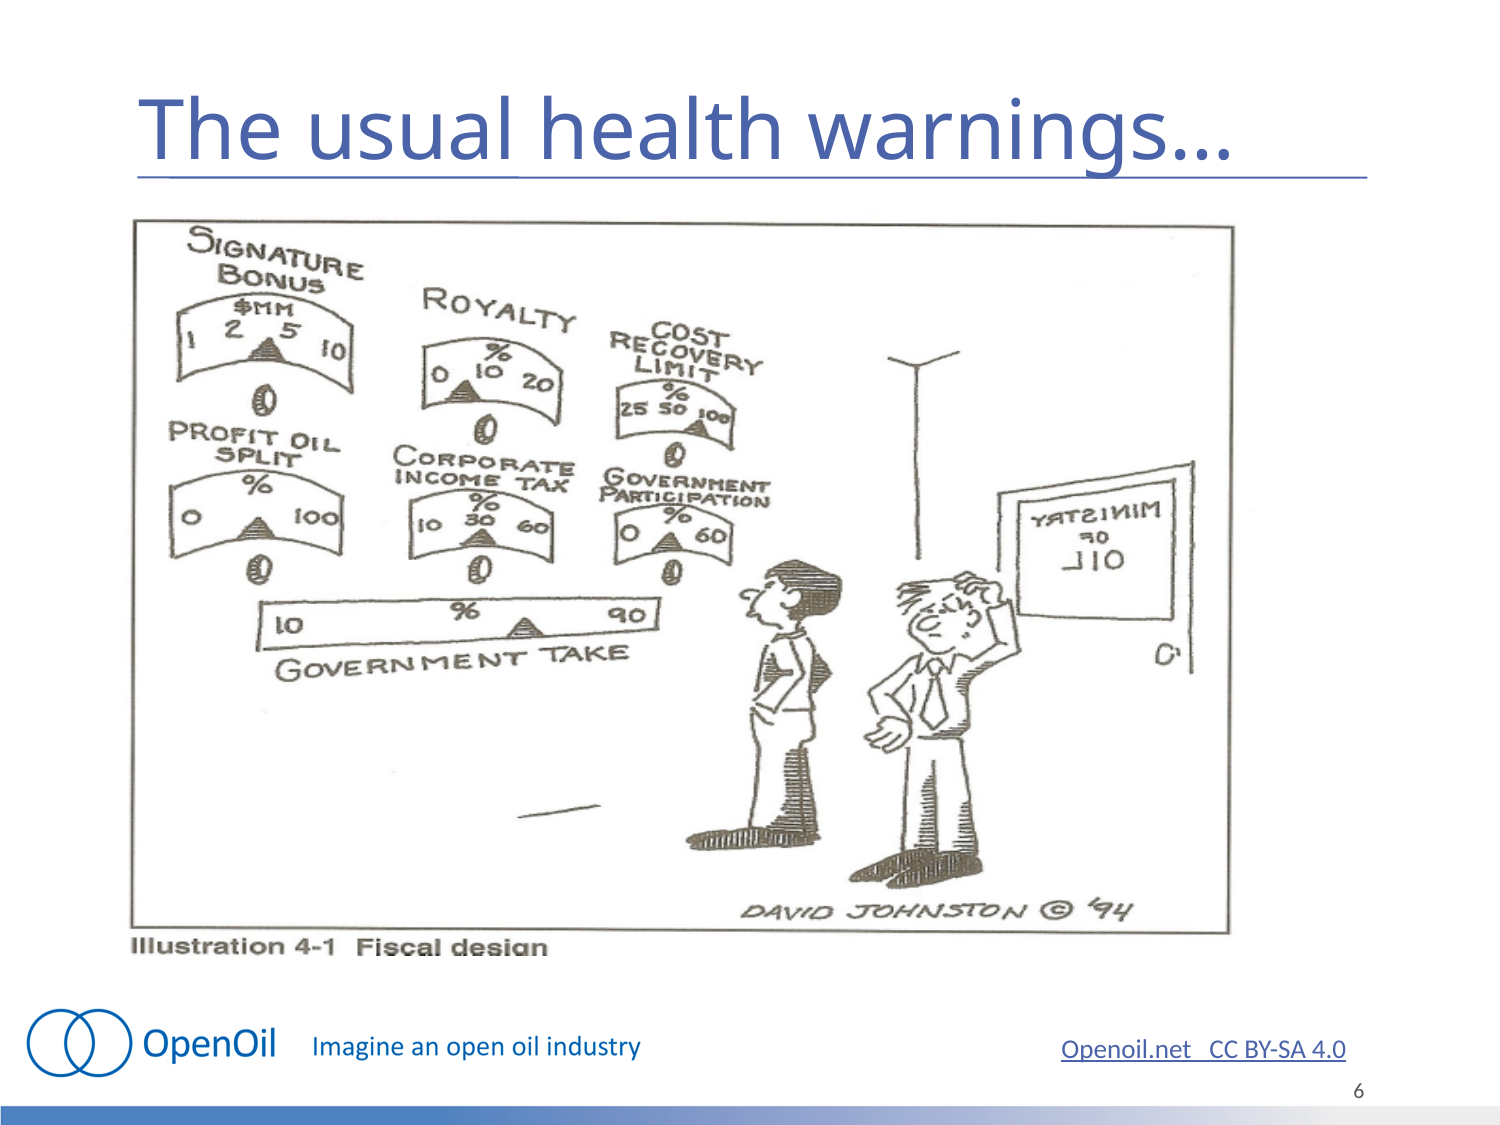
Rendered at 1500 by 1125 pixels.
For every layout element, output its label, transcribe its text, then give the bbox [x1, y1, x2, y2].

text_box The usual health warnings… [124, 68, 1419, 184]
text_box 6 [1338, 1059, 1500, 1120]
picture [0, 0, 1500, 1125]
